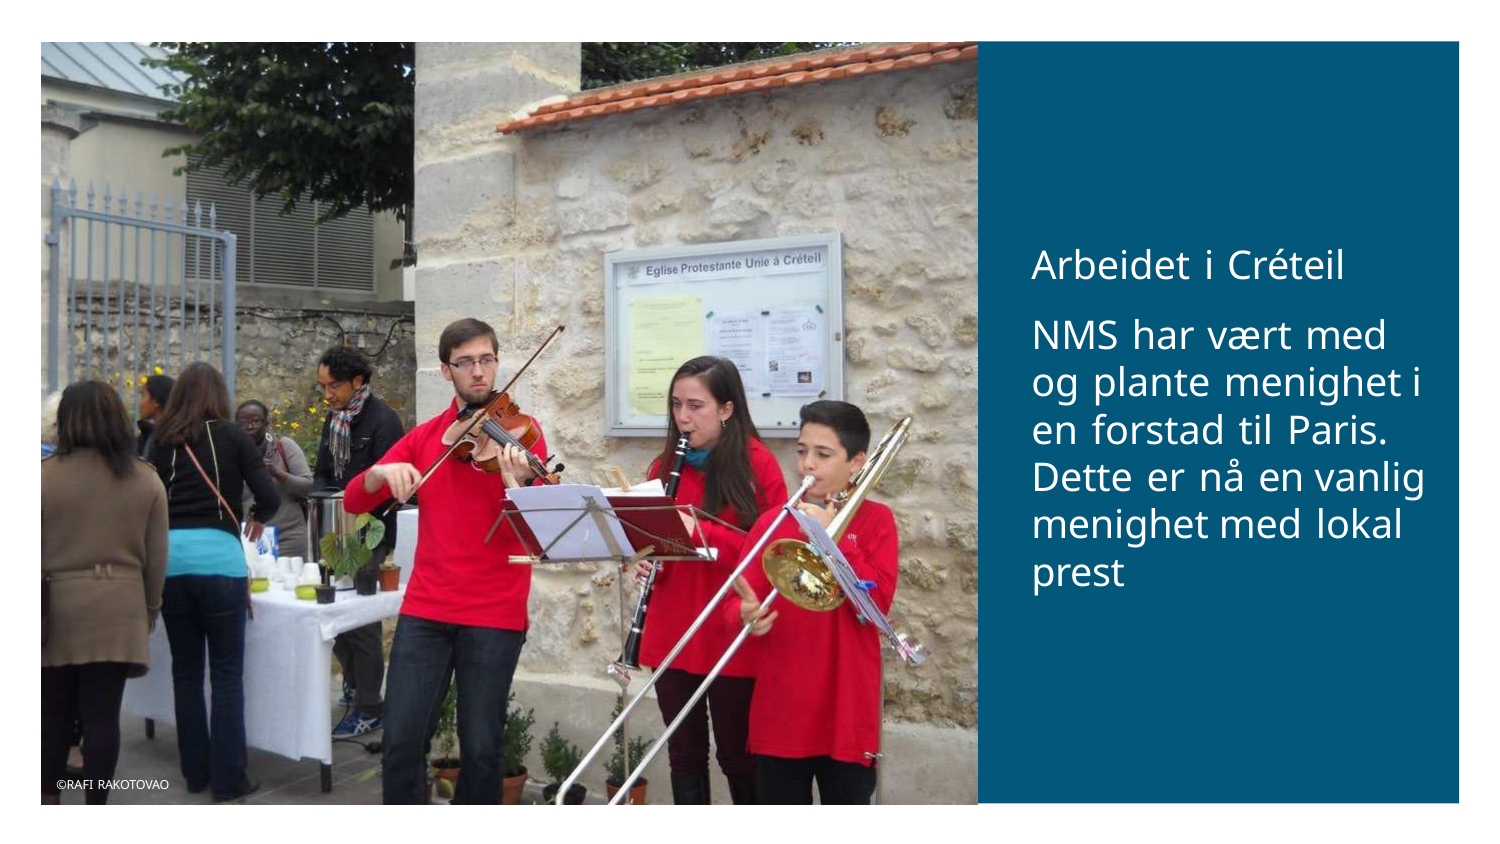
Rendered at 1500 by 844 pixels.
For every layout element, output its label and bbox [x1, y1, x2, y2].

text_box [40, 41, 1460, 806]
